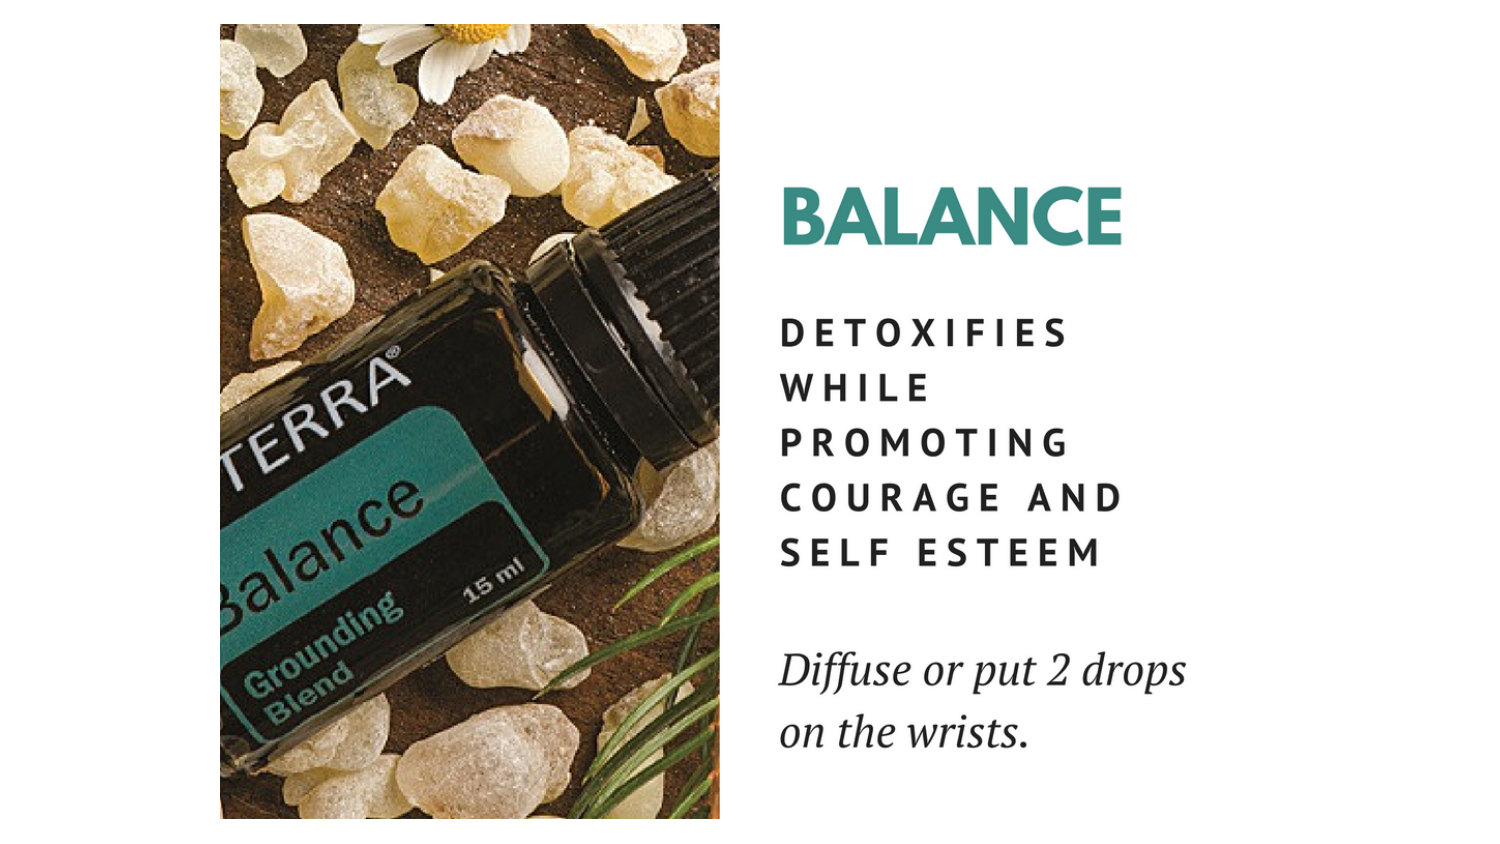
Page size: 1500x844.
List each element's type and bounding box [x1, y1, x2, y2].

picture [220, 24, 1280, 819]
